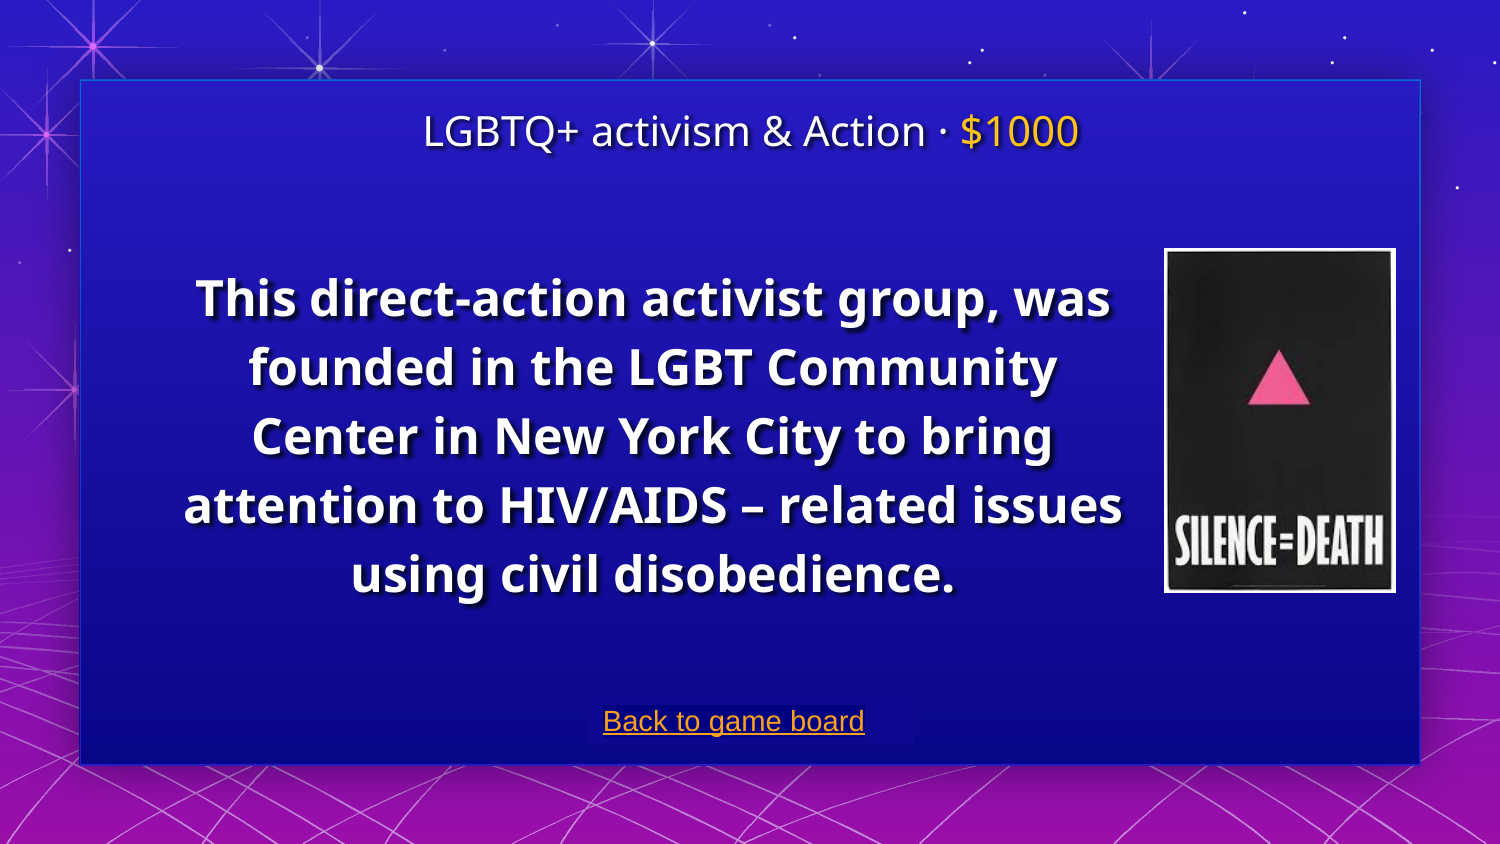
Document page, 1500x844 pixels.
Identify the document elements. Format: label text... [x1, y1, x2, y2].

text_box Back to game board [588, 694, 914, 745]
picture [1164, 248, 1396, 593]
title This direct-action activist group, was founded in the LGBT Community Center in New York City to bring attention to HIV/AIDS – related issues using civil disobedience. [169, 177, 1138, 682]
subtitle LGBTQ+ activism & Action · $1000 [170, 105, 1332, 178]
